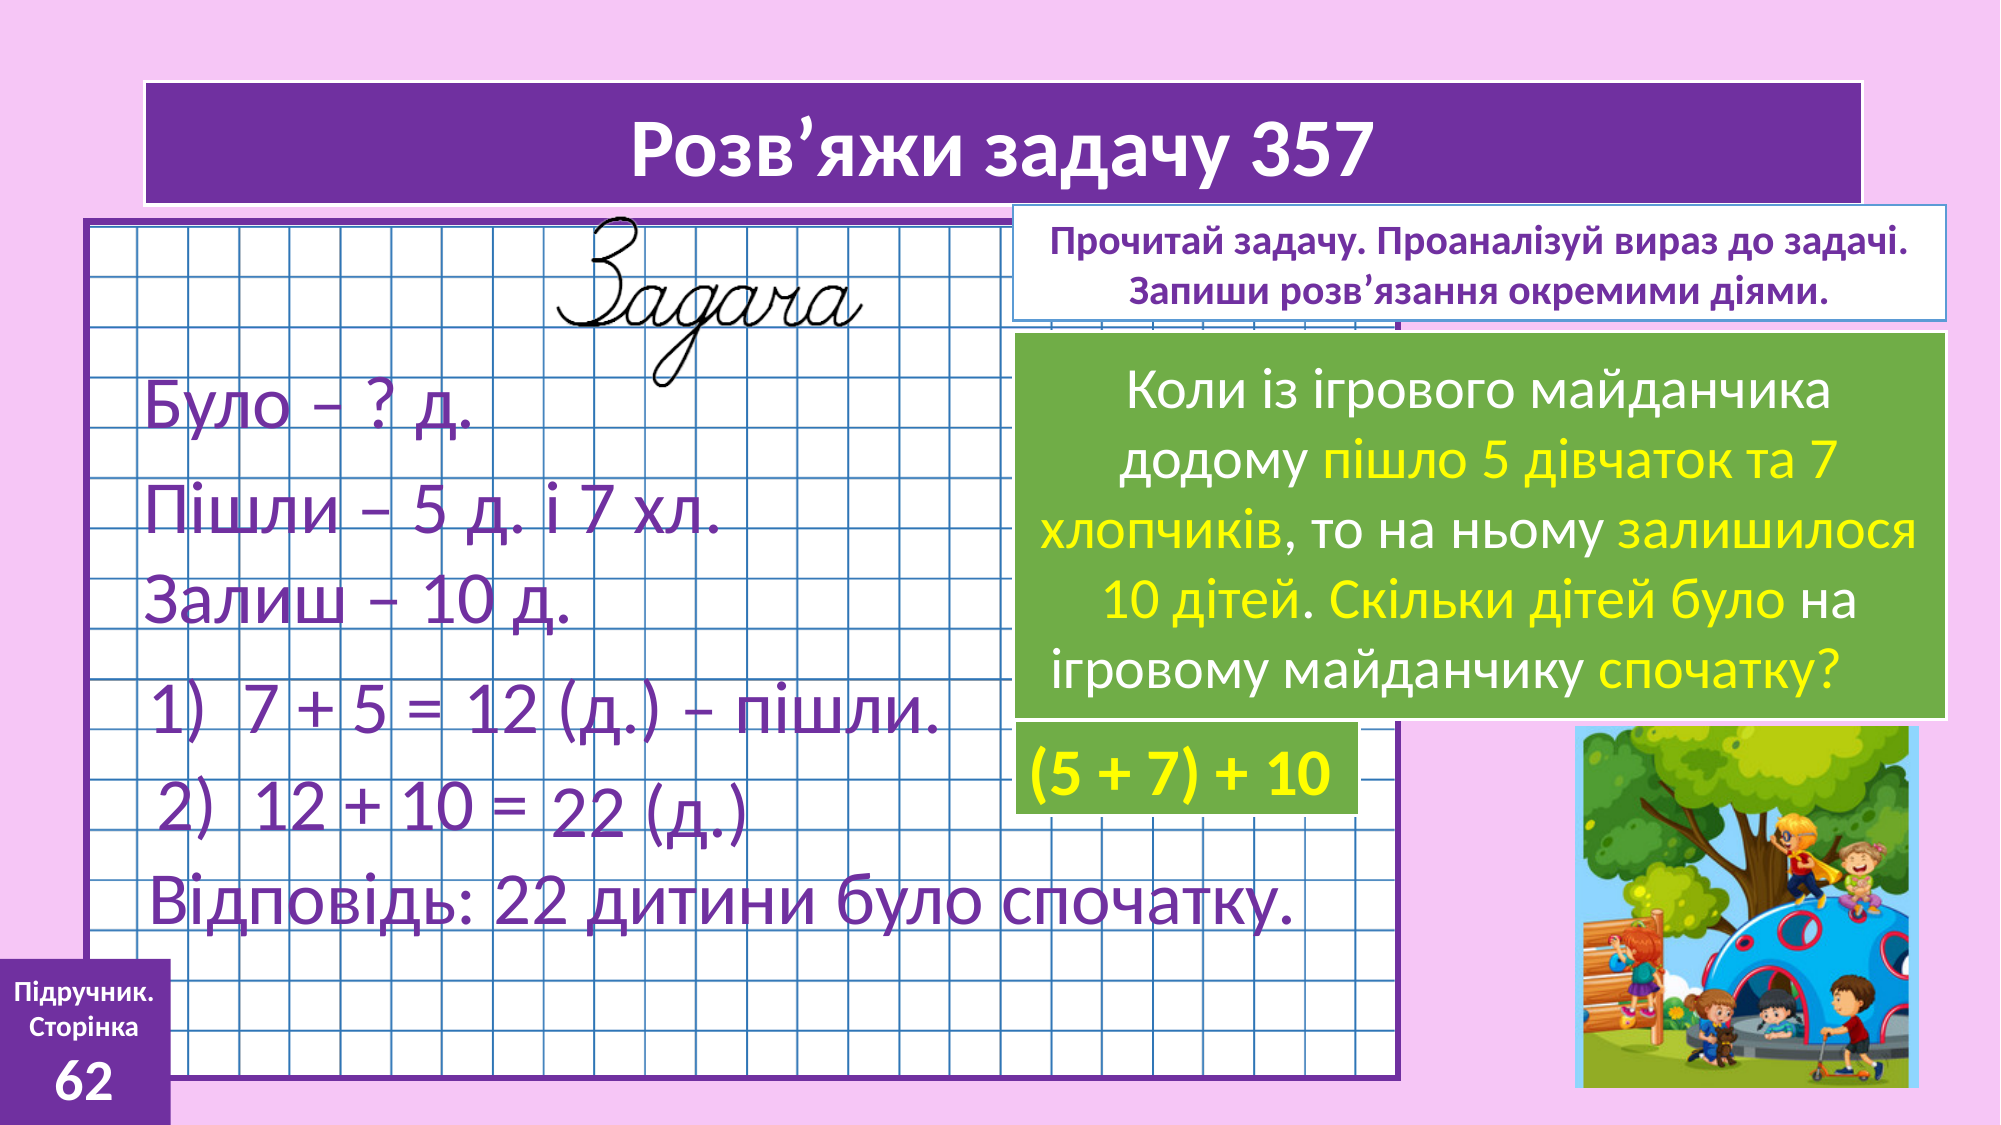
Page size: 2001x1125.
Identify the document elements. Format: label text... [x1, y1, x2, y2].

text_box Прочитай задачу. Проаналізуй вираз до задачі. Запиши розв’язання окремими діями. [1012, 204, 1947, 322]
picture [1574, 726, 1919, 1088]
picture [89, 188, 1395, 1075]
text_box Підручник. Сторінка 62 [0, 958, 172, 1125]
text_box Коли із ігрового майданчика додому пішло 5 дівчаток та 7 хлопчиків, то на ньому залишилося 10 дітей. Скільки дітей було на ігровому майданчику спочатку? [1395, 330, 1948, 721]
text_box Розв’яжи задачу 357 [143, 80, 1864, 207]
